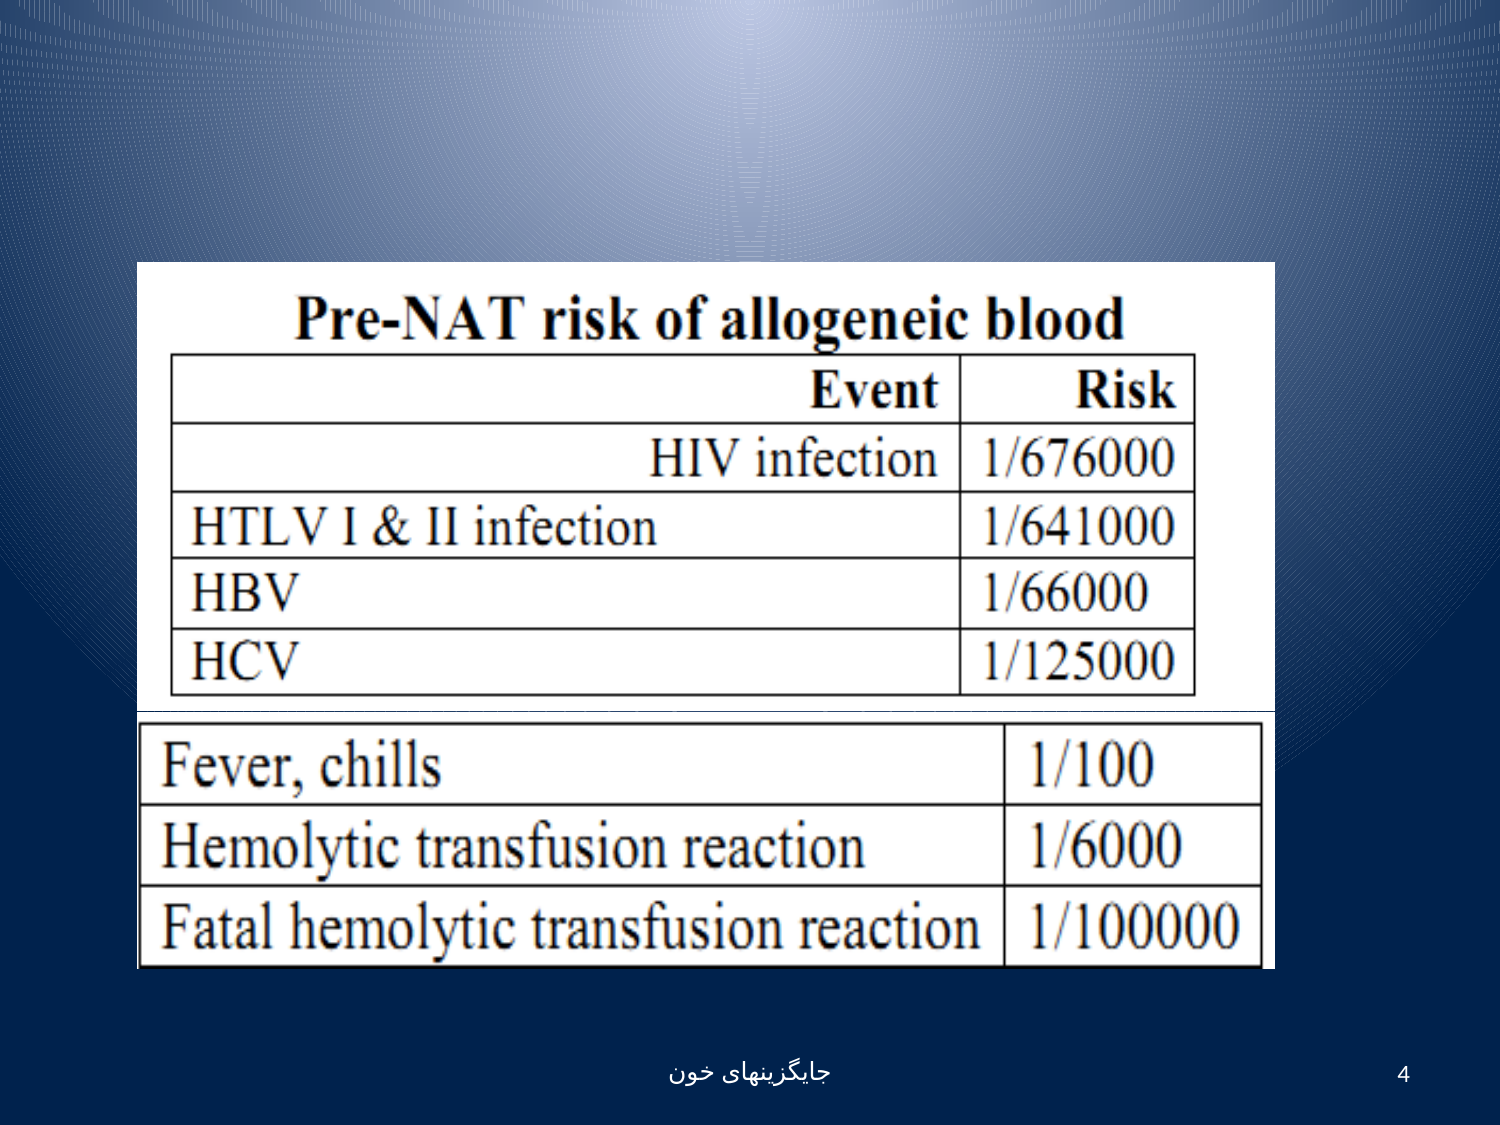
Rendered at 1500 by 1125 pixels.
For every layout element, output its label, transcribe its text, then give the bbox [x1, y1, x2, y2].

slide_number 4 [1074, 1042, 1425, 1103]
footer جایگزینهای خون [512, 1042, 988, 1103]
picture [137, 262, 1276, 969]
